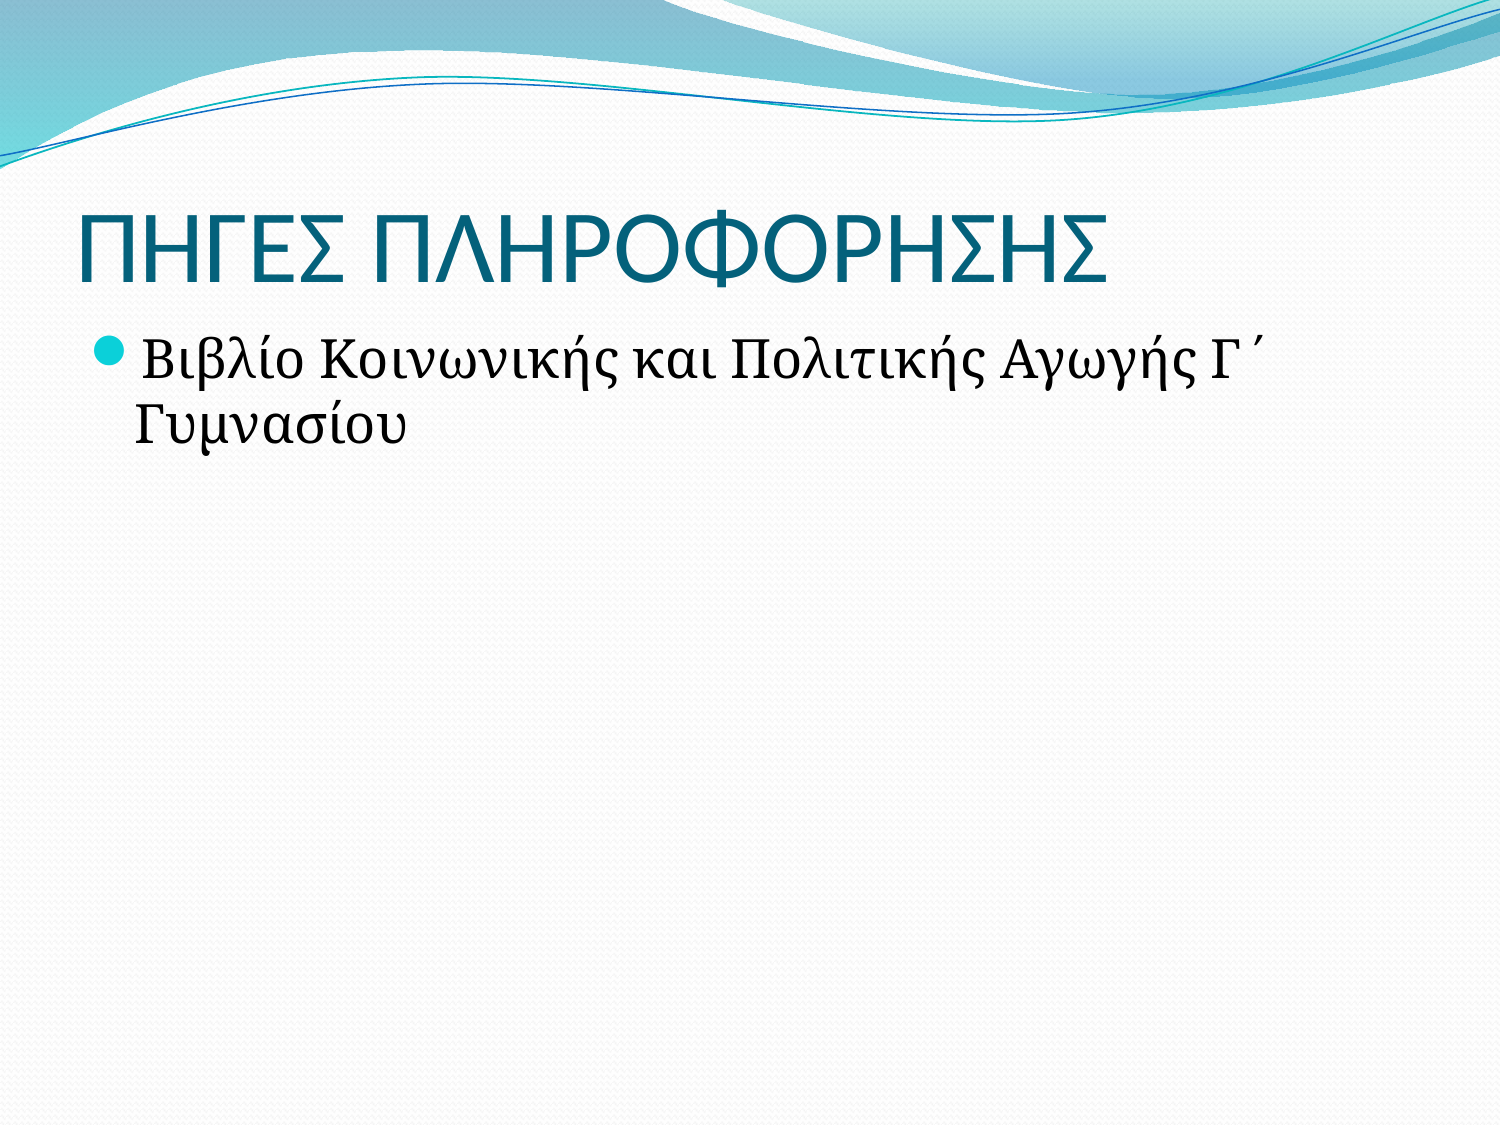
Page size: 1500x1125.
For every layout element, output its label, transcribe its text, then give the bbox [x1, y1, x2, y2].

title ΠΗΓΕΣ ΠΛΗΡΟΦΟΡΗΣΗΣ [75, 115, 1425, 303]
list Βιβλίο Κοινωνικής και Πολιτικής Αγωγής Γ΄ Γυμνασίου [75, 317, 1425, 1038]
